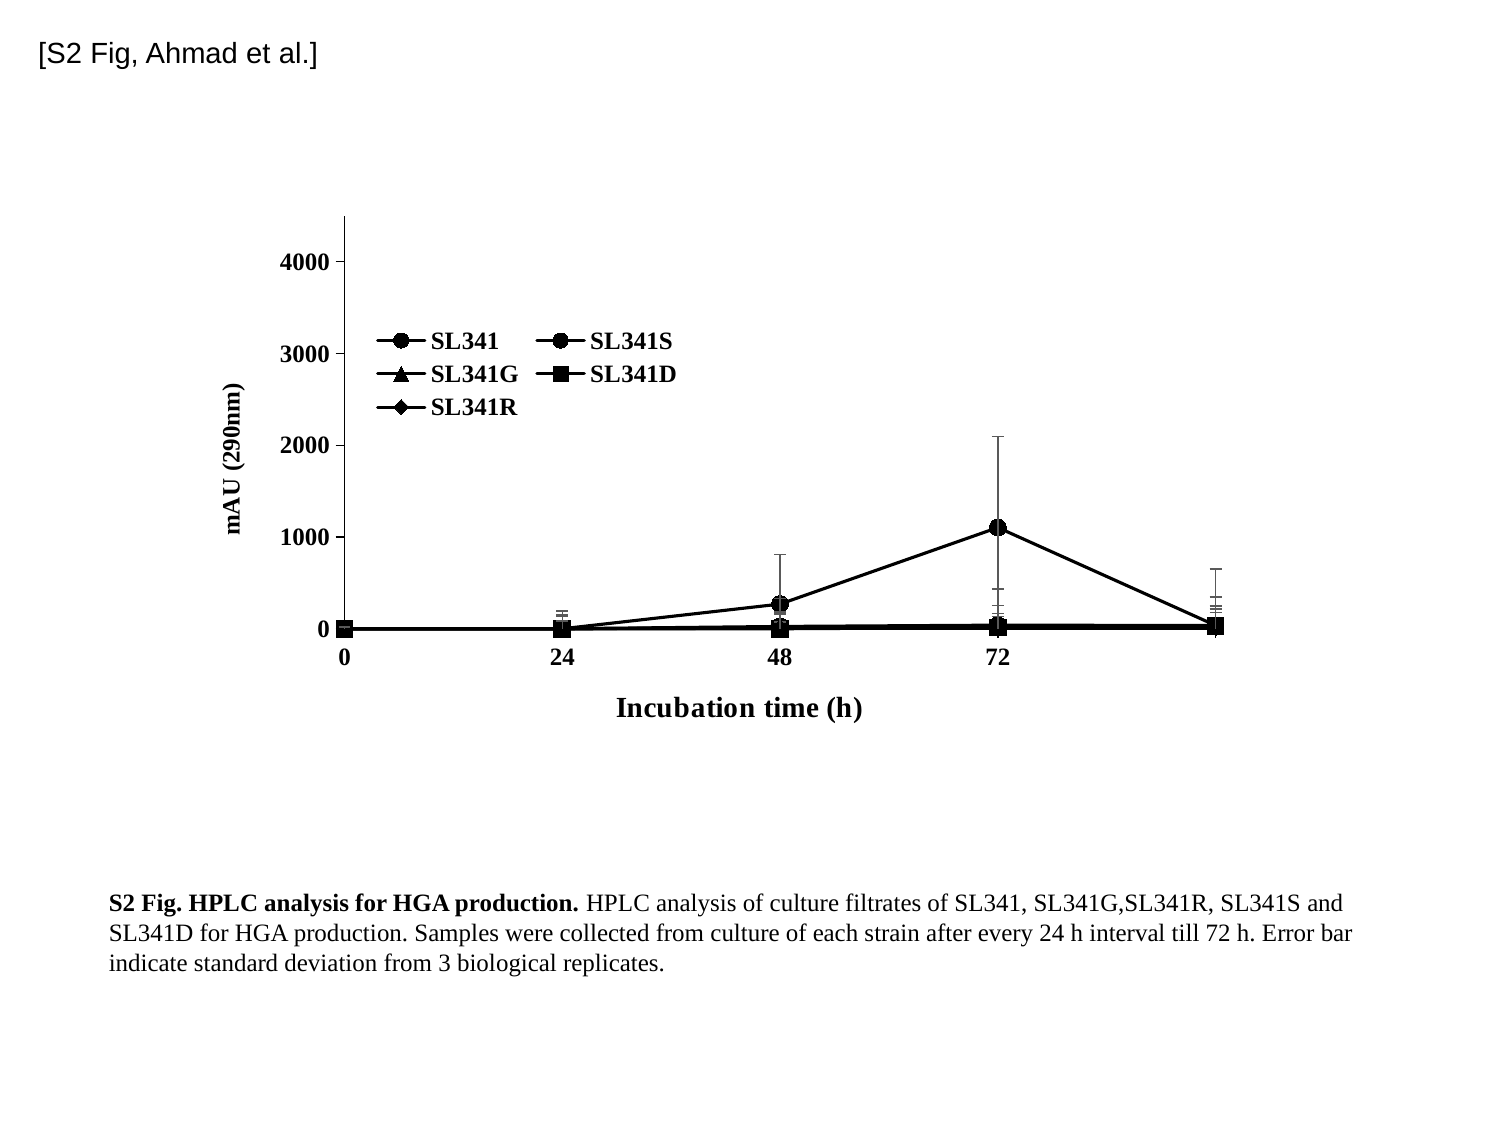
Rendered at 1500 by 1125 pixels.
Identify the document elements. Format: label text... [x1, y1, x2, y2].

chart [113, 131, 1282, 765]
text_box [S2 Fig, Ahmad et al.] [23, 27, 653, 77]
text_box S2 Fig. HPLC analysis for HGA production. HPLC analysis of culture filtrates of SL341, SL341G,SL341R, SL341S and SL341D for HGA production. Samples were collected from culture of each strain after every 24 h interval till 72 h. Error bar indicate standard deviation from 3 biological replicates. [93, 878, 1400, 984]
